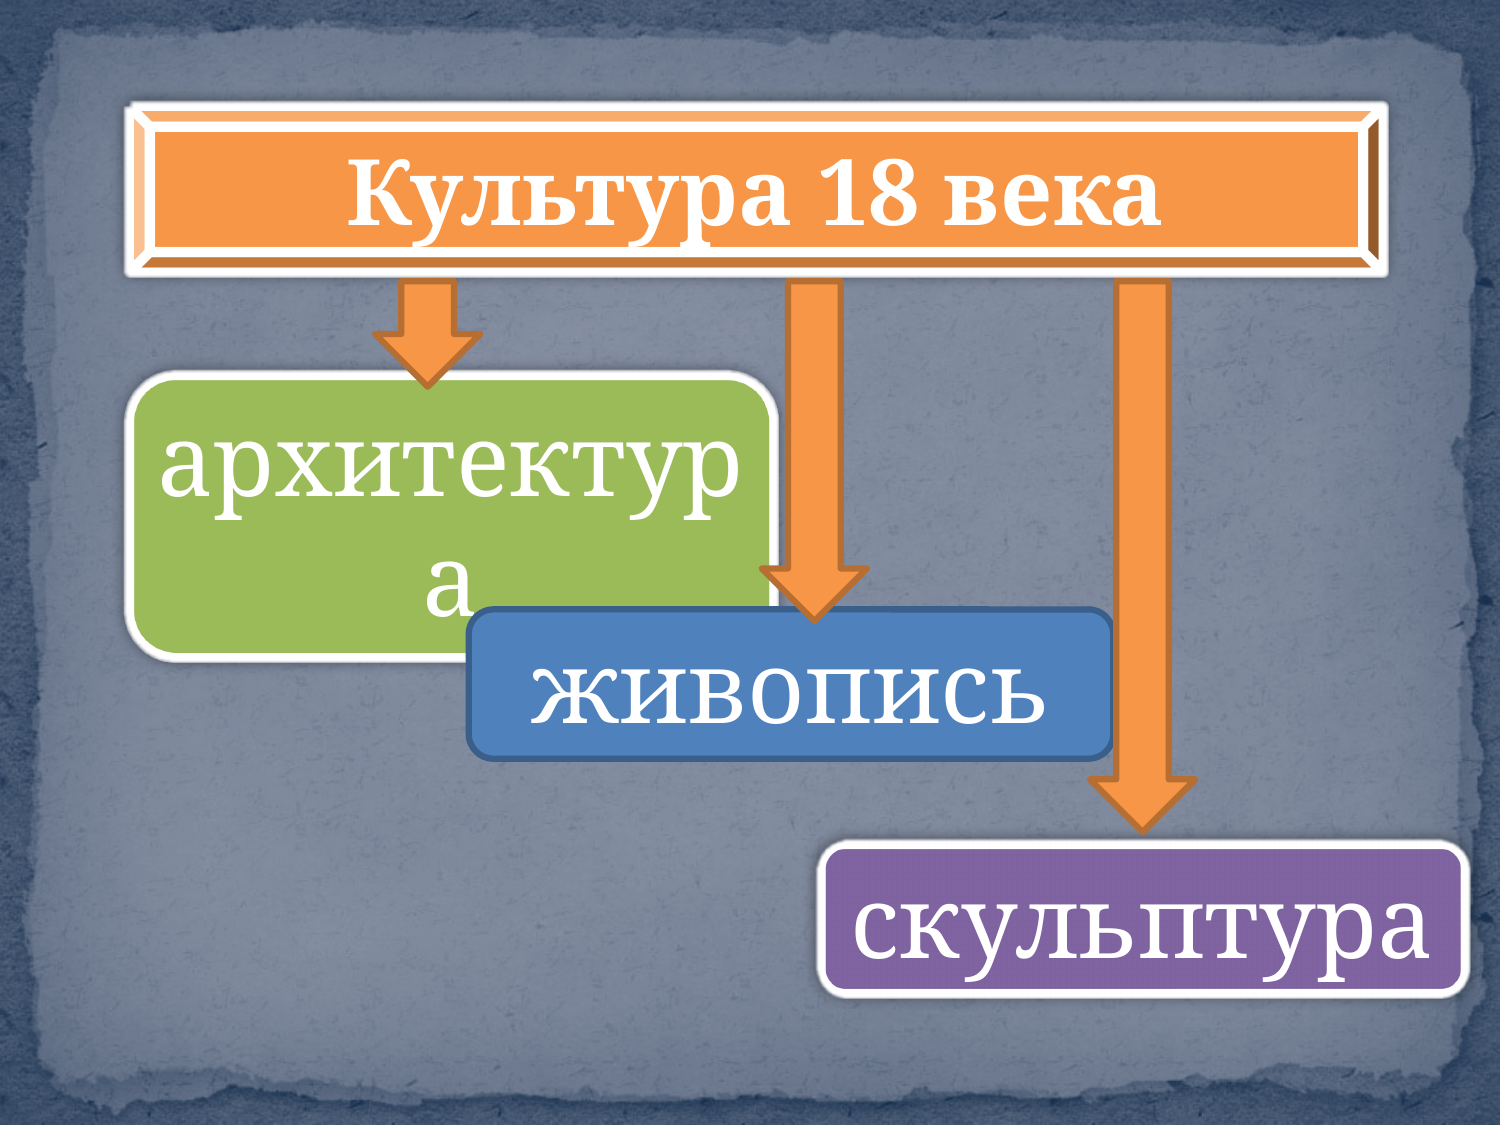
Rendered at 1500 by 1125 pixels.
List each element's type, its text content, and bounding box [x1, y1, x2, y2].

text_box архитектура [127, 373, 776, 660]
text_box живопись [465, 606, 1113, 762]
text_box скульптура [819, 842, 1468, 997]
text_box [1086, 278, 1199, 836]
text_box Культура 18 века [127, 104, 1386, 275]
text_box [372, 278, 484, 390]
text_box [758, 278, 870, 625]
